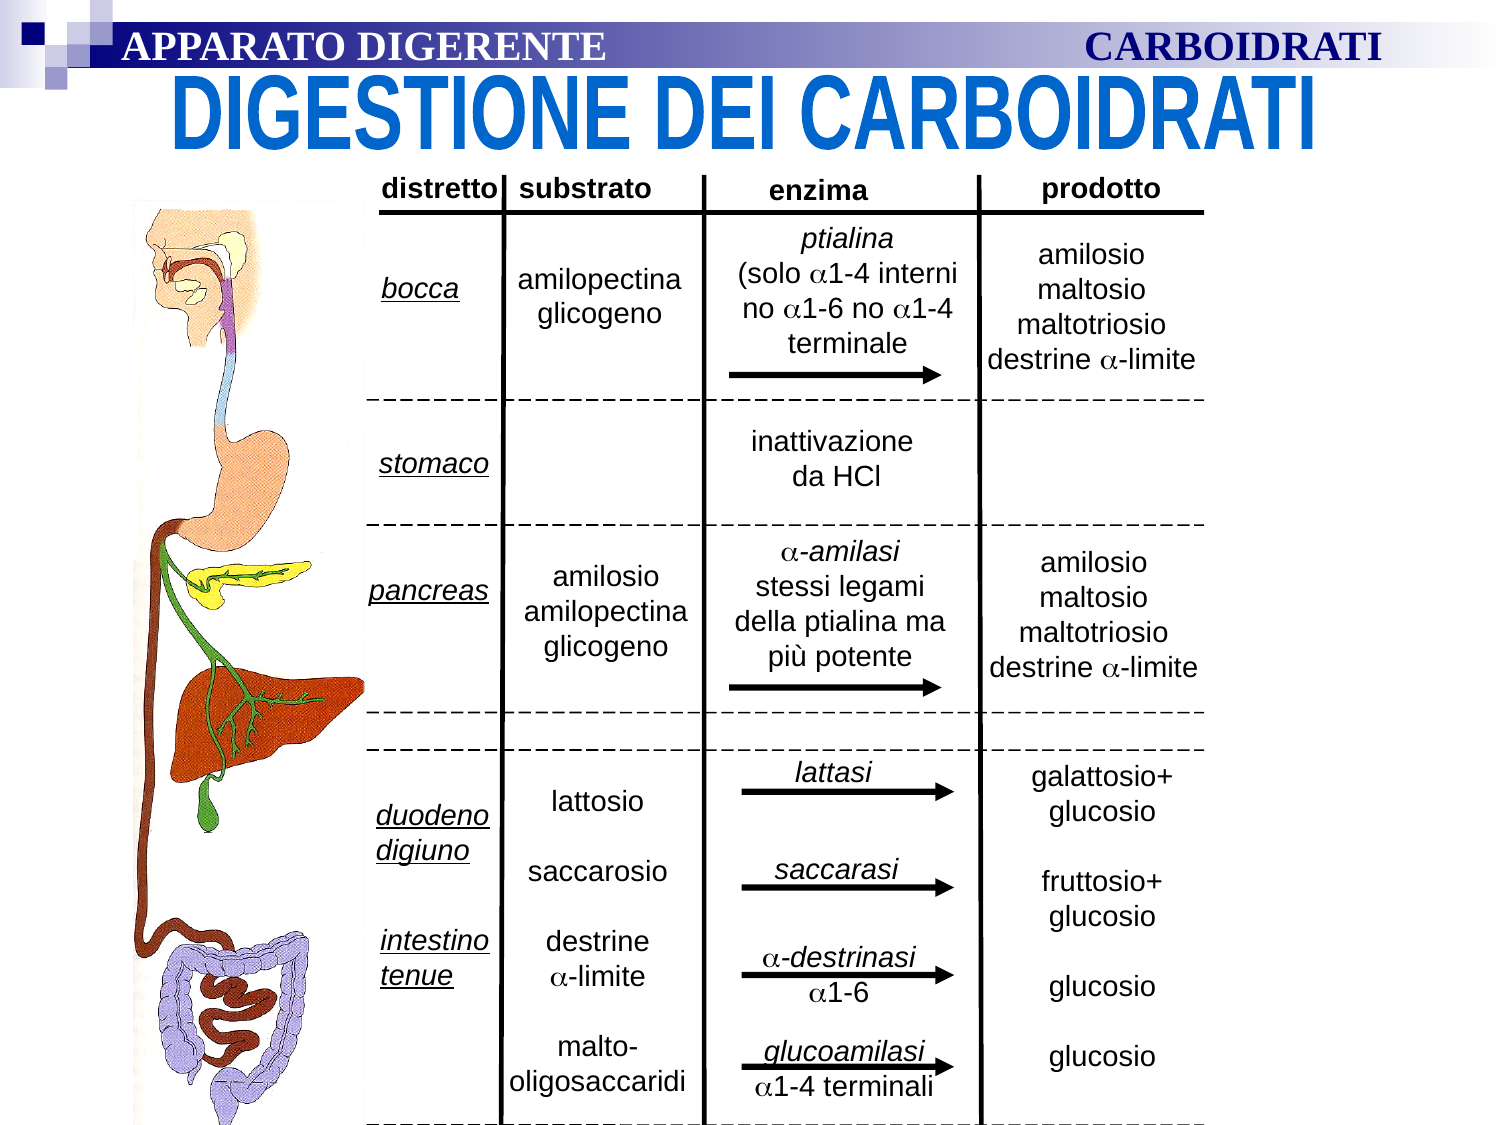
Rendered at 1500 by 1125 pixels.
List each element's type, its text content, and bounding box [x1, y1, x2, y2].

text_box [887, 785, 955, 798]
text_box [729, 368, 942, 382]
text_box duodeno digiuno [371, 789, 494, 874]
text_box [914, 881, 955, 894]
text_box glucoamilasi 1-4 terminali [739, 1024, 949, 1110]
text_box [729, 681, 942, 694]
text_box amilosio maltosio maltotriosio destrine -limite [974, 535, 1214, 691]
text_box amilosio maltosio maltotriosio destrine -limite [972, 228, 1211, 383]
text_box amilosio amilopectina glicogeno [509, 549, 704, 705]
text_box amilopectina glicogeno [502, 252, 697, 338]
text_box -amilasi stessi legami della ptialina ma più potente [714, 524, 967, 680]
text_box bocca [371, 262, 475, 313]
text_box distretto [366, 162, 504, 213]
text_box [133, 199, 365, 1125]
text_box ptialina (solo 1-4 interni no 1-6 no 1-4 terminale [716, 212, 980, 367]
text_box stomaco [371, 437, 503, 488]
text_box inattivazione da HCl [716, 414, 957, 500]
text_box substrato [504, 162, 667, 213]
text_box intestino tenue [371, 914, 494, 999]
text_box pancreas [371, 564, 502, 614]
text_box lattasi [780, 746, 887, 796]
text_box prodotto [1026, 162, 1177, 213]
text_box APPARATO DIGERENTE CARBOIDRATI [106, 10, 1500, 76]
text_box lattosio saccarosio destrine -limite malto- oligosaccaridi [494, 774, 702, 1105]
text_box galattosio+ glucosio fruttosio+ glucosio glucosio glucosio [1016, 749, 1189, 1080]
text_box -destrinasi 1-6 [747, 930, 931, 1016]
text_box [931, 968, 955, 982]
text_box saccarasi [759, 842, 914, 893]
text_box enzima [754, 164, 884, 212]
